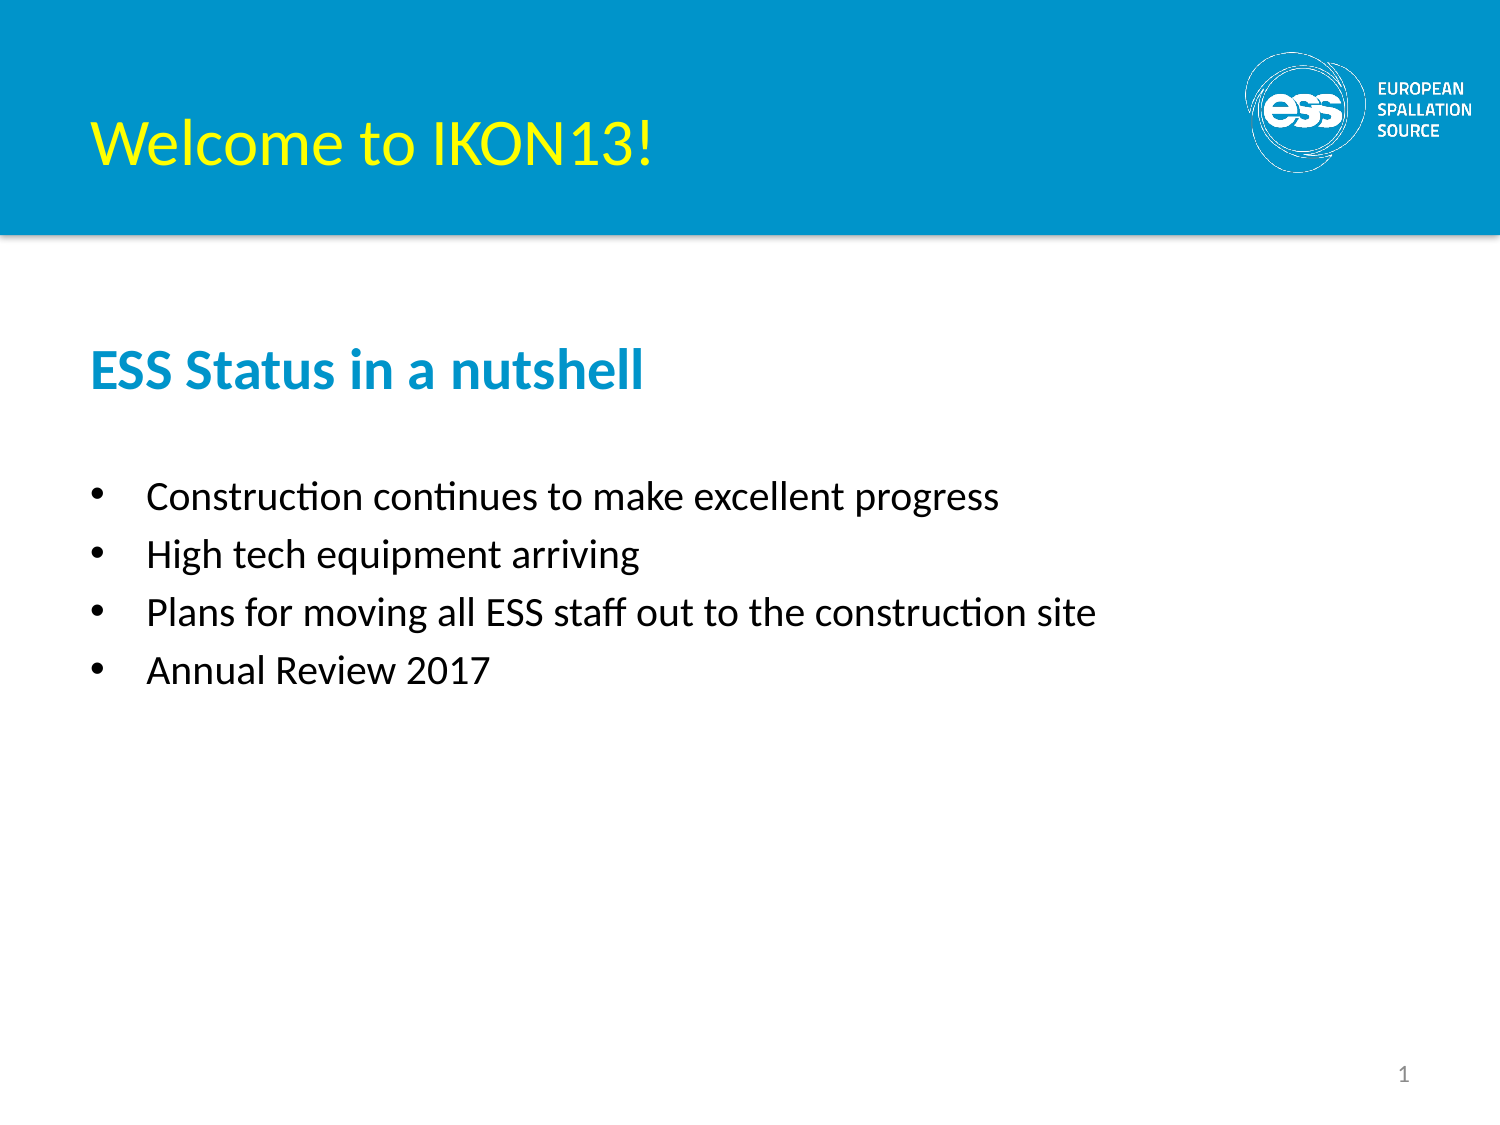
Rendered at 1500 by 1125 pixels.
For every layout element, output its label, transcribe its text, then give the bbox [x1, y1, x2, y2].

picture [1423, 83, 1430, 94]
picture [1389, 104, 1393, 115]
picture [1400, 83, 1407, 94]
picture [1398, 109, 1406, 115]
picture [1264, 94, 1342, 127]
picture [1454, 83, 1458, 94]
picture [1418, 104, 1423, 115]
picture [1432, 125, 1438, 136]
picture [1379, 83, 1385, 94]
picture [1443, 86, 1450, 93]
picture [1436, 104, 1444, 115]
title Welcome to IKON13! [75, 45, 1247, 233]
picture [1409, 104, 1415, 115]
picture [1422, 125, 1428, 134]
list ESS Status in a nutshell Construction continues to make excellent progress High tech equipment arriving Plans for moving all ESS staff out to the construction site Annual Review 2017 [75, 262, 1425, 1125]
